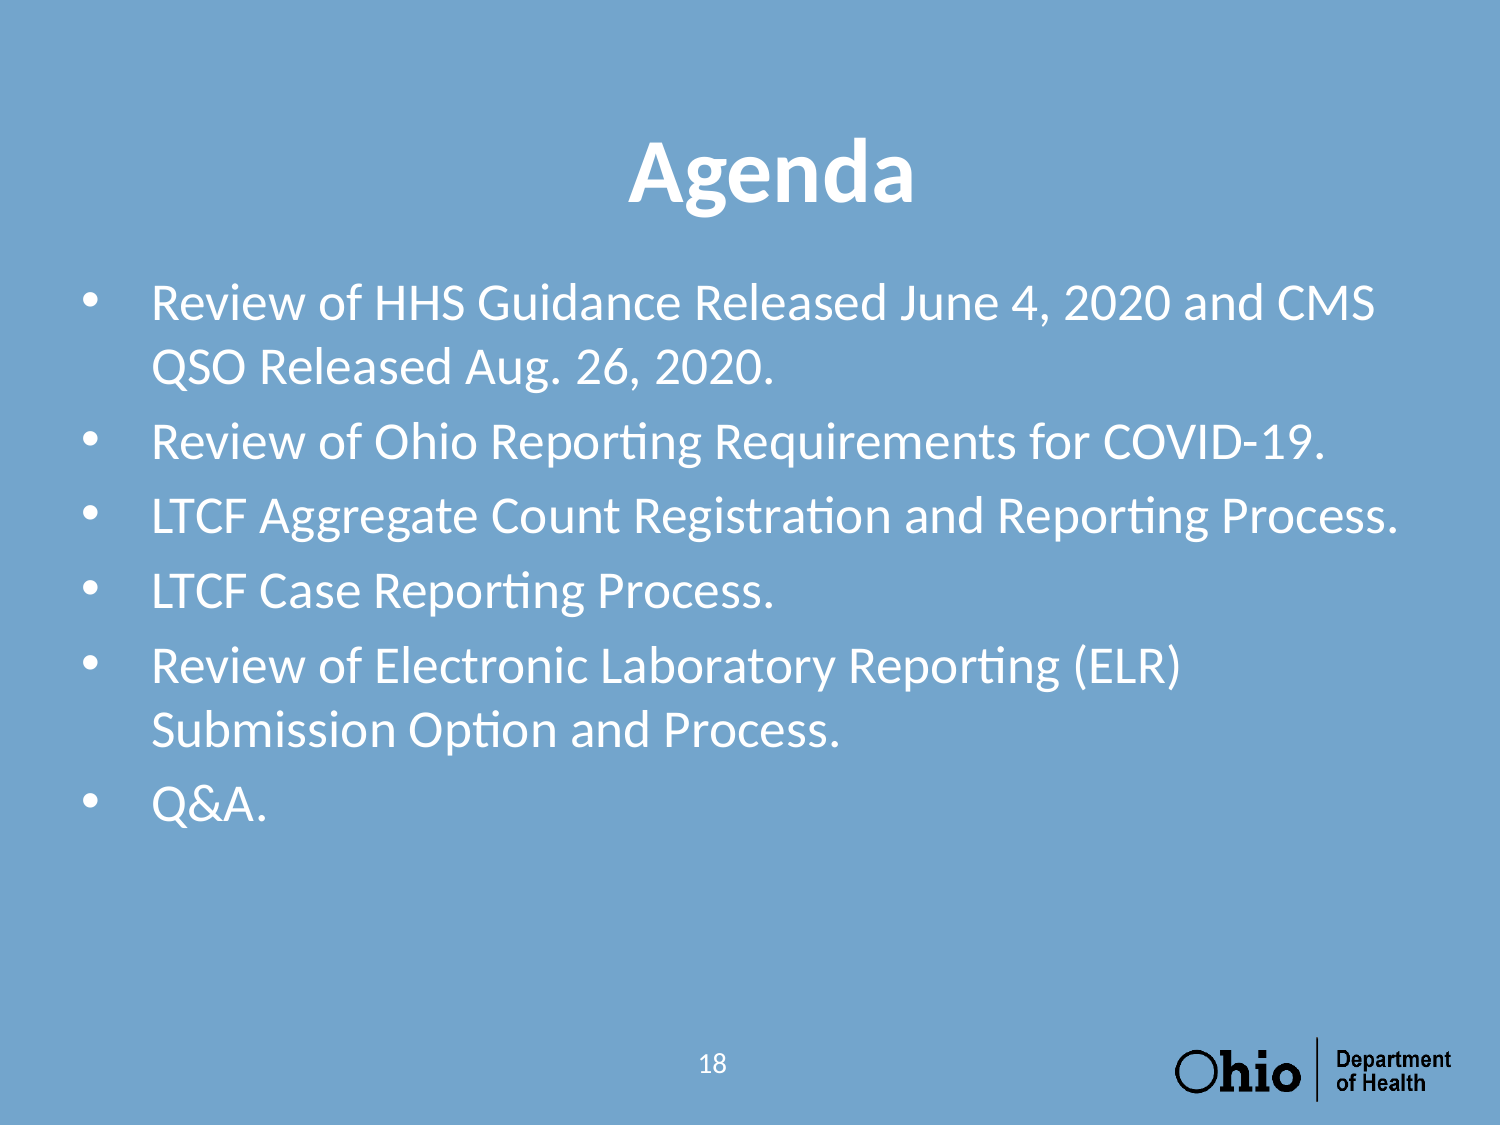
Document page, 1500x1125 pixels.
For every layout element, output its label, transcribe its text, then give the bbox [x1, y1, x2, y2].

list Review of HHS Guidance Released June 4, 2020 and CMS QSO Released Aug. 26, 2020. Review of Ohio Reporting Requirements for COVID-19. LTCF Aggregate Count Registration and Reporting Process. LTCF Case Reporting Process. Review of Electronic Laboratory Reporting (ELR) Submission Option and Process. Q&A. [65, 259, 1425, 900]
picture [1175, 1037, 1451, 1102]
title Agenda [65, 114, 1480, 217]
slide_number 18 [624, 1037, 800, 1098]
